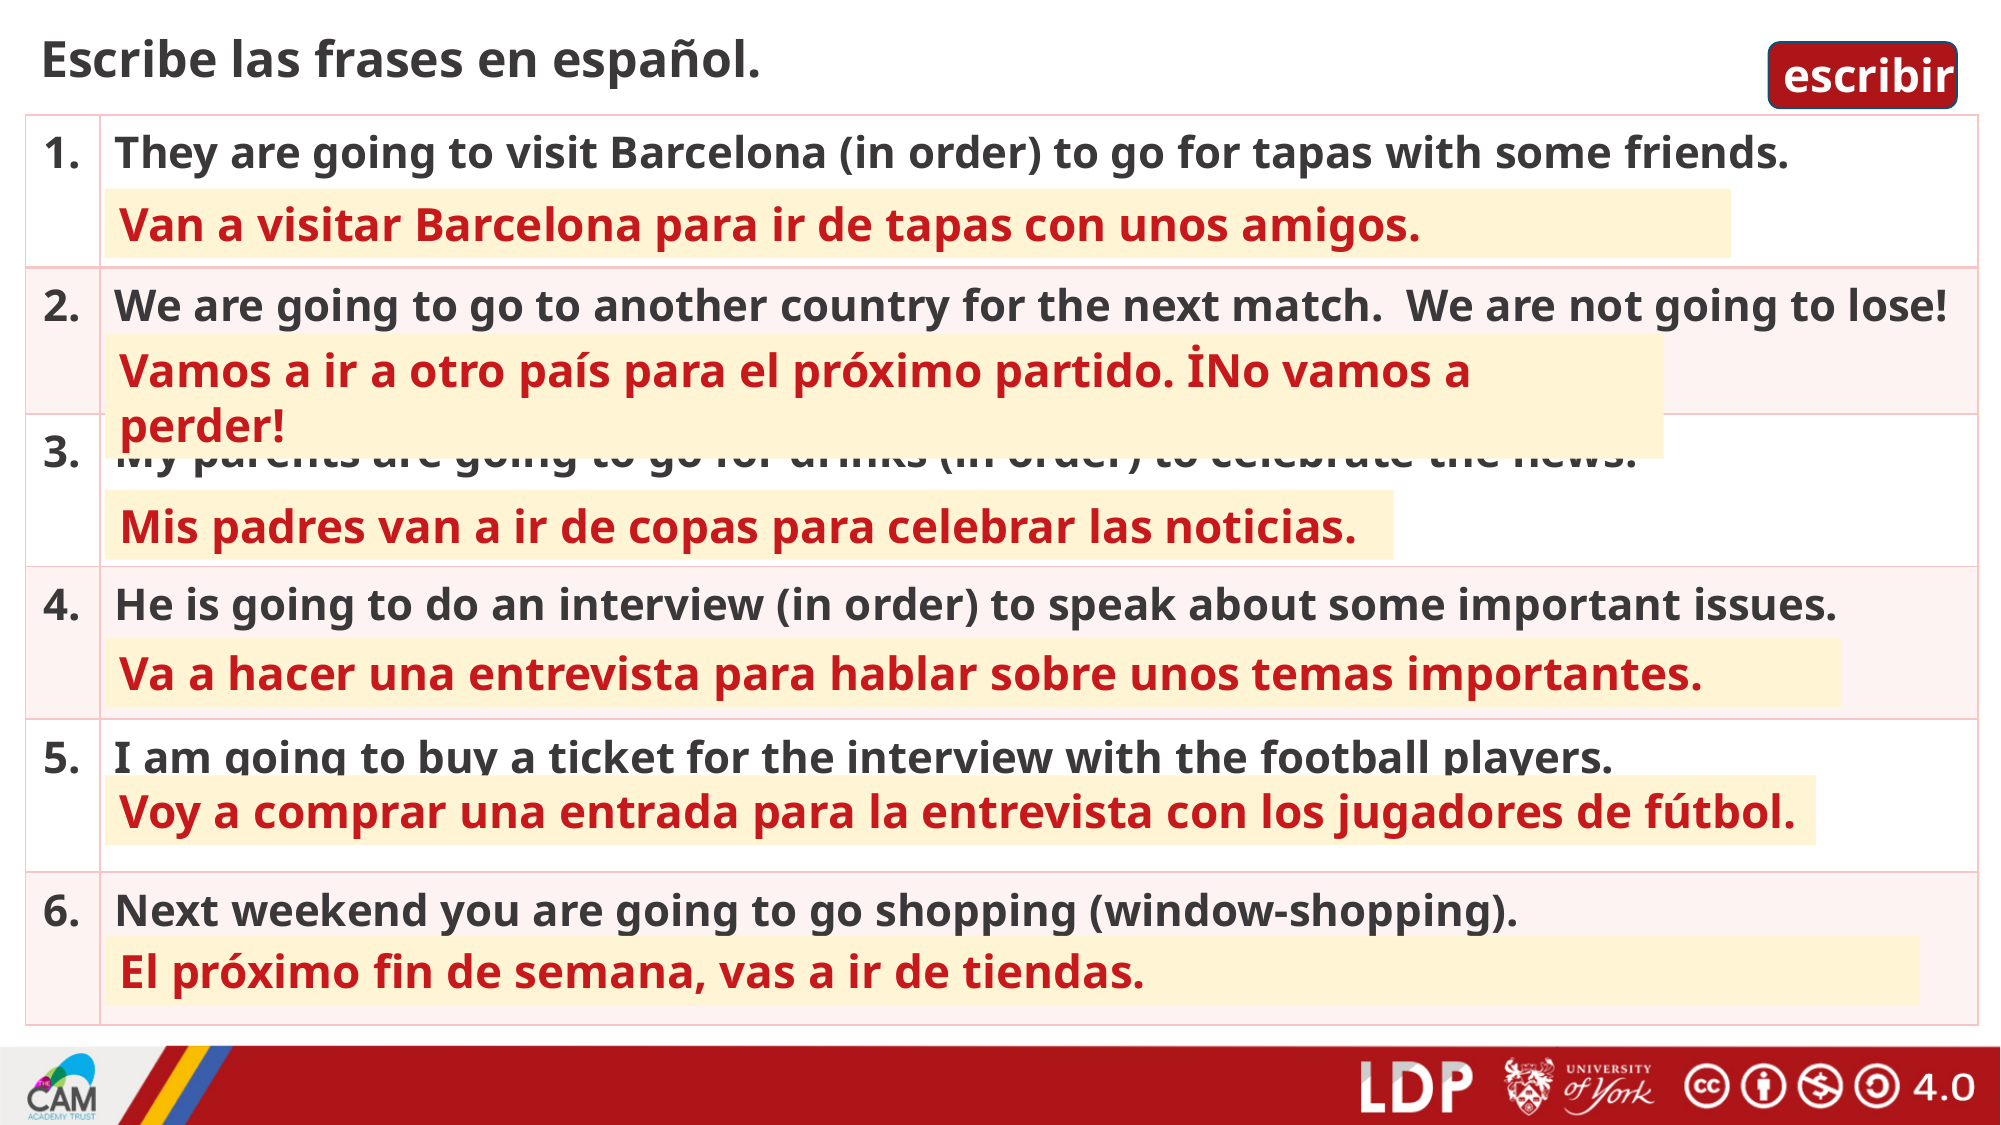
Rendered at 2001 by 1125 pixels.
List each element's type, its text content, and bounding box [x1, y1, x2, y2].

table_cell 3. [26, 415, 99, 566]
table_cell We are going to go to another country for the next match. We are not going to lose! [101, 269, 1977, 413]
table_header They are going to visit Barcelona (in order) to go for tapas with some friends. [101, 116, 1977, 266]
table_cell I am going to buy a ticket for the interview with the football players. [101, 720, 1977, 871]
text_box Escribe las frases en español. [25, 20, 873, 96]
text_box Vamos a ir a otro país para el próximo partido. İNo vamos a perder! [104, 334, 1664, 459]
table_cell 4. [26, 567, 99, 718]
text_box Mis padres van a ir de copas para celebrar las noticias. [104, 489, 1394, 560]
table_cell 6. [26, 873, 99, 1024]
table_cell Next weekend you are going to go shopping (window-shopping). [101, 873, 1977, 1024]
table_cell He is going to do an interview (in order) to speak about some important issues. [101, 567, 1977, 718]
table_header 1. [26, 116, 99, 266]
text_box Voy a comprar una entrada para la entrevista con los jugadores de fútbol. [104, 775, 1817, 846]
picture [0, 0, 2001, 1125]
title escribir [1768, 39, 2000, 115]
text_box Van a visitar Barcelona para ir de tapas con unos amigos. [104, 188, 1731, 259]
table_cell 5. [26, 720, 99, 871]
text_box Va a hacer una entrevista para hablar sobre unos temas importantes. [104, 637, 1842, 708]
table_cell 2. [26, 269, 99, 413]
text_box El próximo fin de semana, vas a ir de tiendas. [104, 935, 1920, 1006]
table_cell My parents are going to go for drinks (in order) to celebrate the news. [101, 415, 1977, 566]
